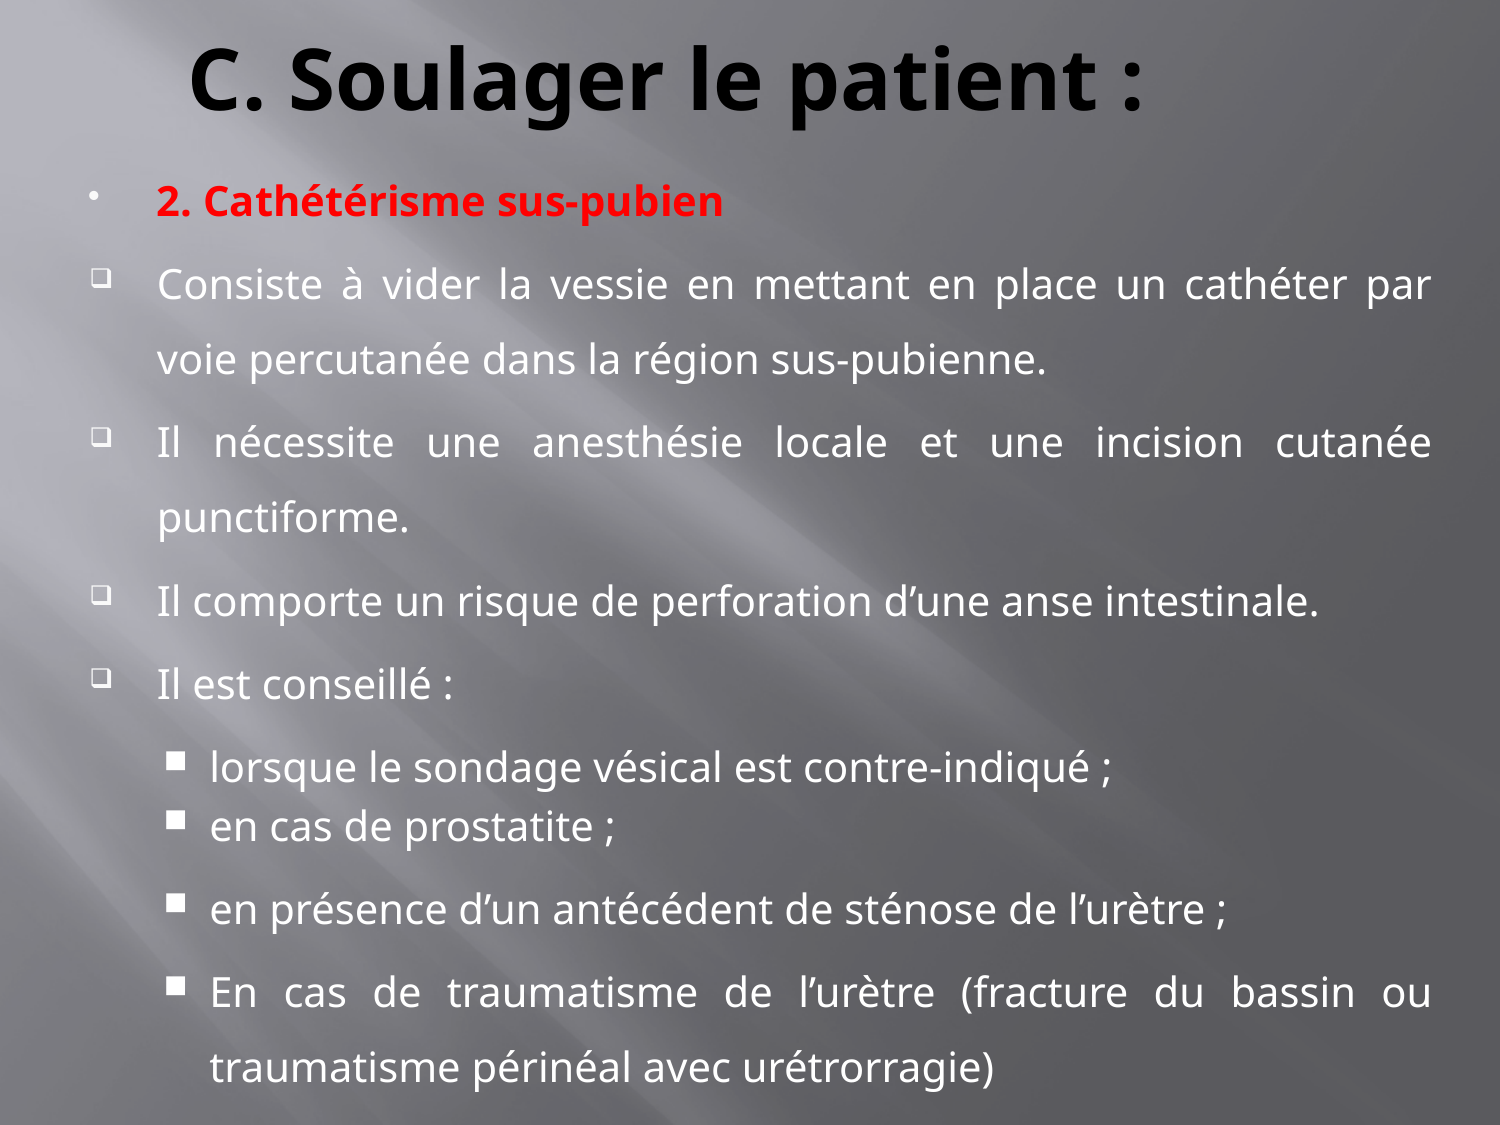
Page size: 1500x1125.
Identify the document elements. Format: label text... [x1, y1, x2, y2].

title C. Soulager le patient : [29, 11, 1305, 142]
list 2. Cathétérisme sus-pubien Consiste à vider la vessie en mettant en place un cathéter par voie percutanée dans la région sus-pubienne. Il nécessite une anesthésie locale et une incision cutanée punctiforme. Il comporte un risque de perforation d’une anse intestinale. Il est conseillé : lorsque le sondage vésical est contre-indiqué ; en cas de prostatite ; en présence d’un antécédent de sténose de l’urètre ; En cas de traumatisme de l’urètre (fracture du bassin ou traumatisme périnéal avec urétrorragie) [52, 141, 1448, 1083]
